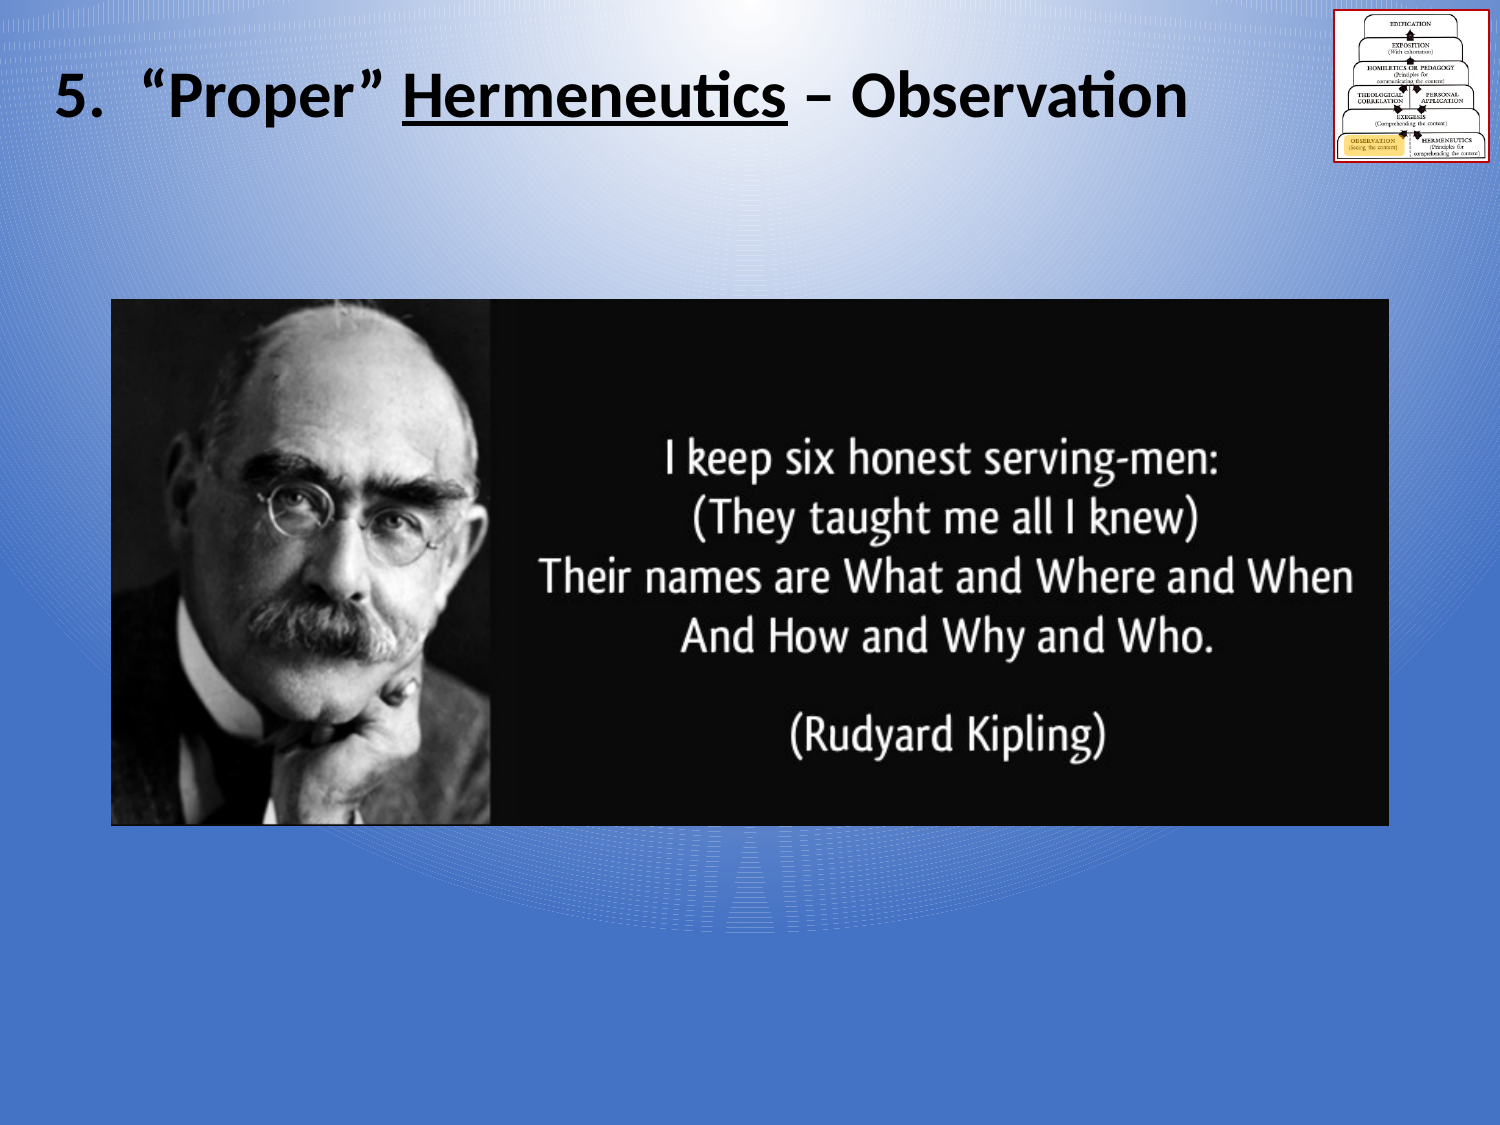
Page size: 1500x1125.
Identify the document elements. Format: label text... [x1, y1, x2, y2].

text_box “Proper” Hermeneutics – Observation [39, 42, 1333, 138]
picture [111, 299, 1389, 826]
picture [1334, 10, 1488, 161]
